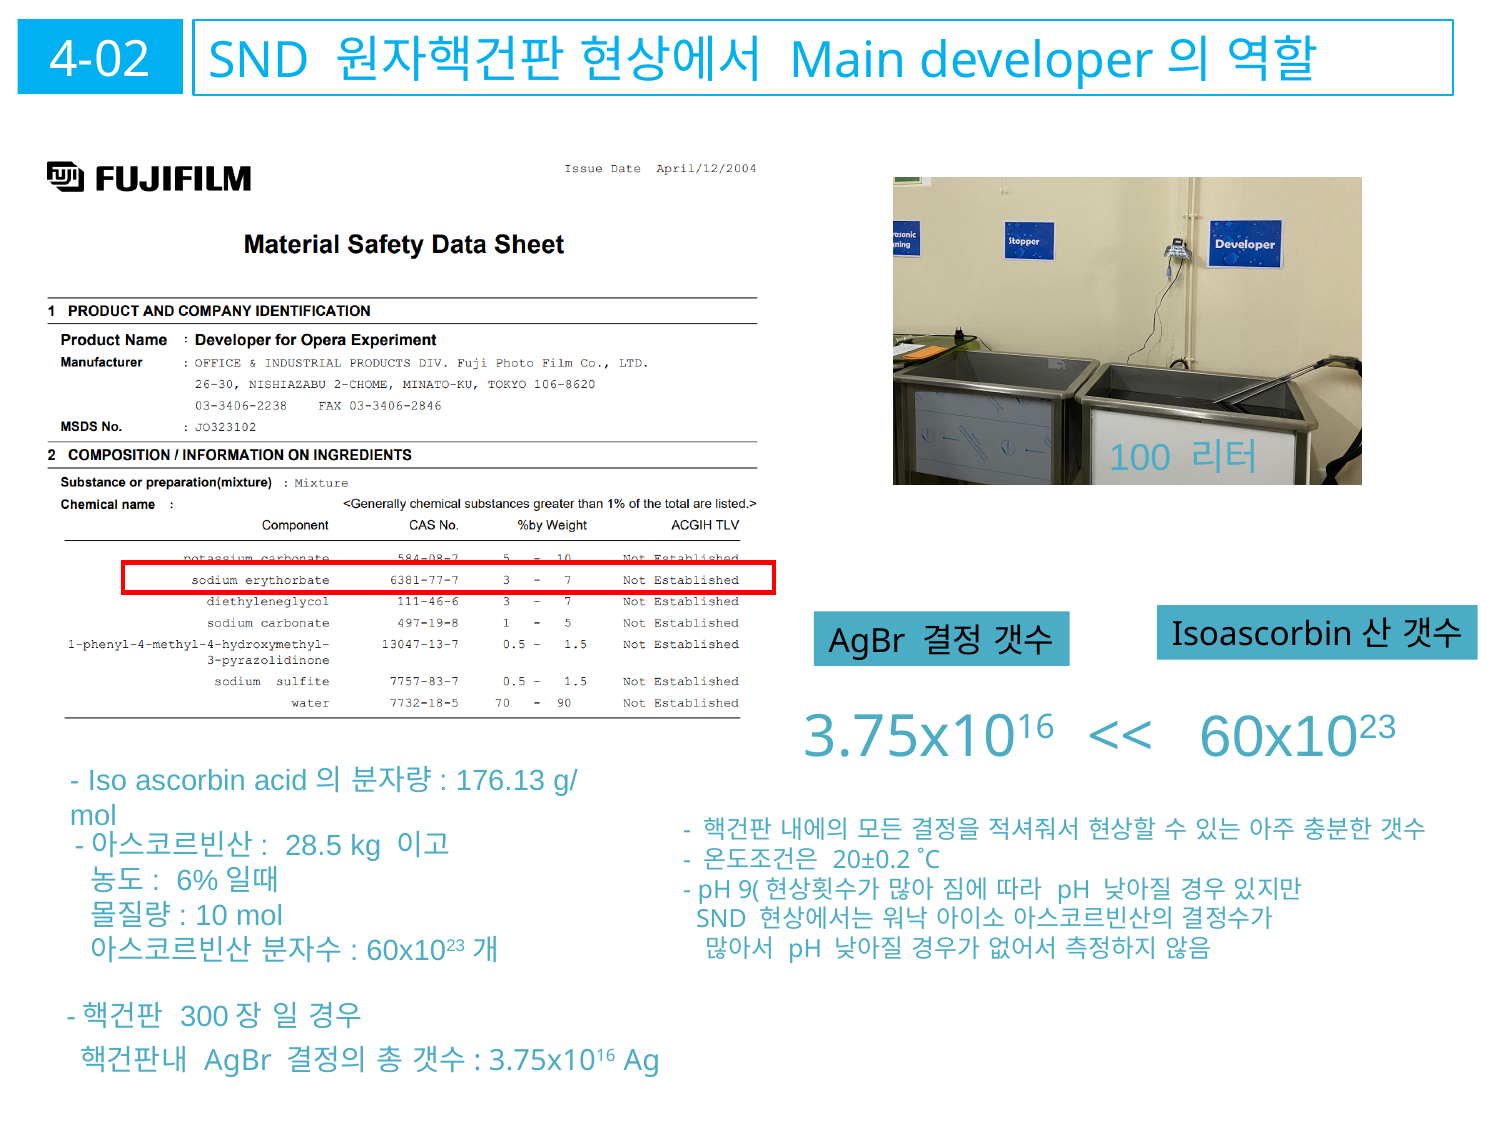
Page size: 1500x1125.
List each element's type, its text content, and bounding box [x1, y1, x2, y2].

text_box Isoascorbin산 갯수 [1157, 605, 1478, 660]
text_box 3.75x1016 << 60x1023 [779, 690, 1500, 776]
text_box SND 원자핵건판 현상에서 Main developer의 역할 [193, 20, 1453, 95]
picture [29, 154, 765, 722]
text_box -아스코르빈산: 28.5 kg 이고 농도: 6%일때 몰질량: 10 mol 아스코르빈산 분자수: 60x1023개 [59, 818, 611, 974]
picture [893, 177, 1362, 485]
text_box - Iso ascorbin acid의 분자량: 176.13 g/mol [55, 754, 639, 839]
text_box 4-02 [17, 19, 183, 94]
text_box [769, 560, 776, 595]
text_box - 핵건판 내에의 모든 결정을 적셔줘서 현상할 수 있는 아주 충분한 갯수 - 온도조건은 20±0.2 ˚C - pH 9(현상횟수가 많아 짐에 따라 pH 낮아질 경우 있지만 SND 현상에서는 워낙 아이소 아스코르빈산의 결정수가 많아서 pH 낮아질 경우가 없어서 측정하지 않음 [668, 805, 1500, 971]
text_box AgBr 결정 갯수 [813, 611, 1070, 666]
text_box 핵건판내 AgBr 결정의 총 갯수: 3.75x1016 Ag [65, 1033, 676, 1084]
text_box -핵건판 300장 일 경우 [51, 990, 387, 1040]
